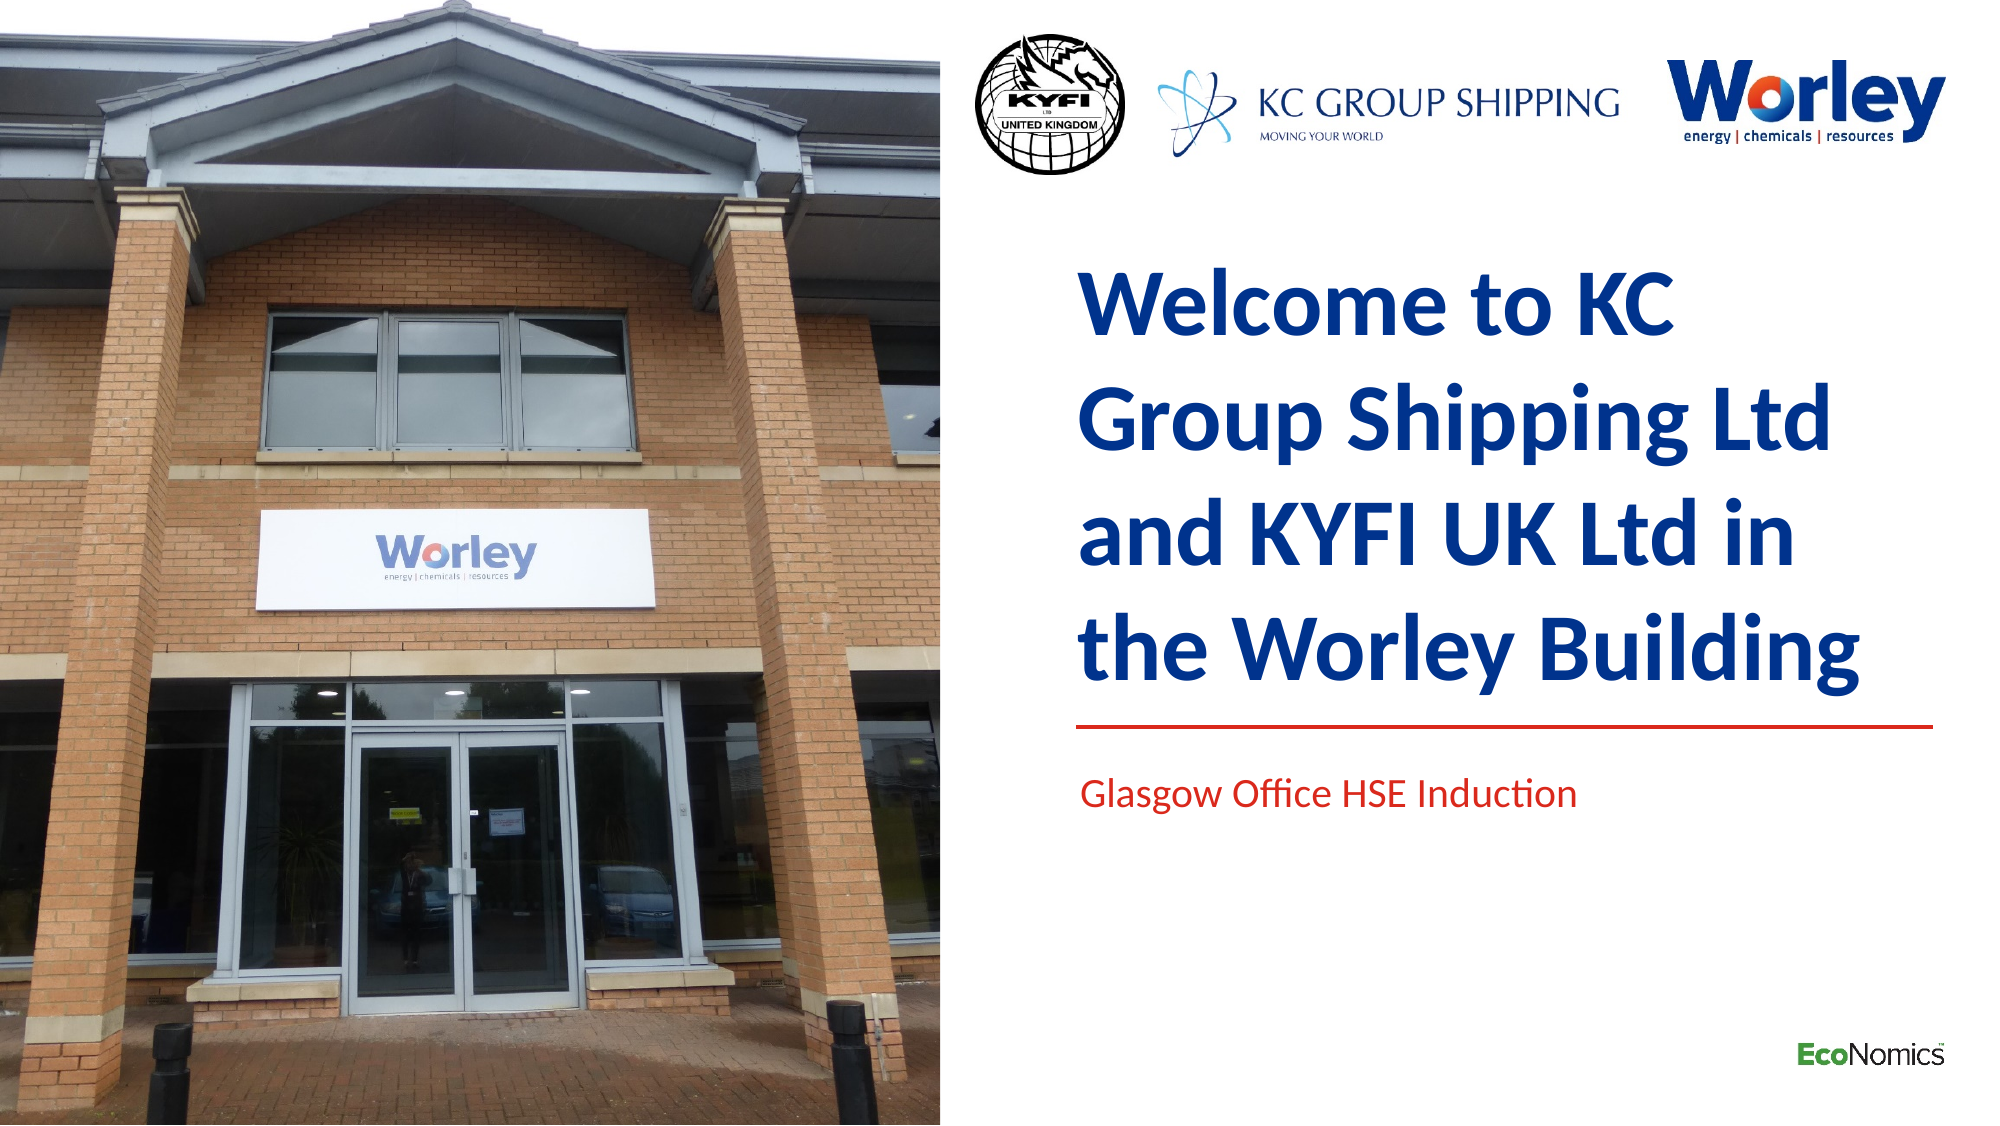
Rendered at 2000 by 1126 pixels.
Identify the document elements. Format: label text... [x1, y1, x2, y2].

list Glasgow Office HSE Induction [1062, 757, 1945, 933]
picture [0, 0, 941, 1125]
list Welcome to KC Group Shipping Ltd and KYFI UK Ltd in the Worley Building [1059, 202, 1926, 824]
picture [975, 34, 1663, 194]
picture [1926, 1041, 1945, 1066]
picture [1797, 1041, 1853, 1066]
picture [1667, 60, 1946, 144]
slide_number [1853, 1011, 1926, 1083]
